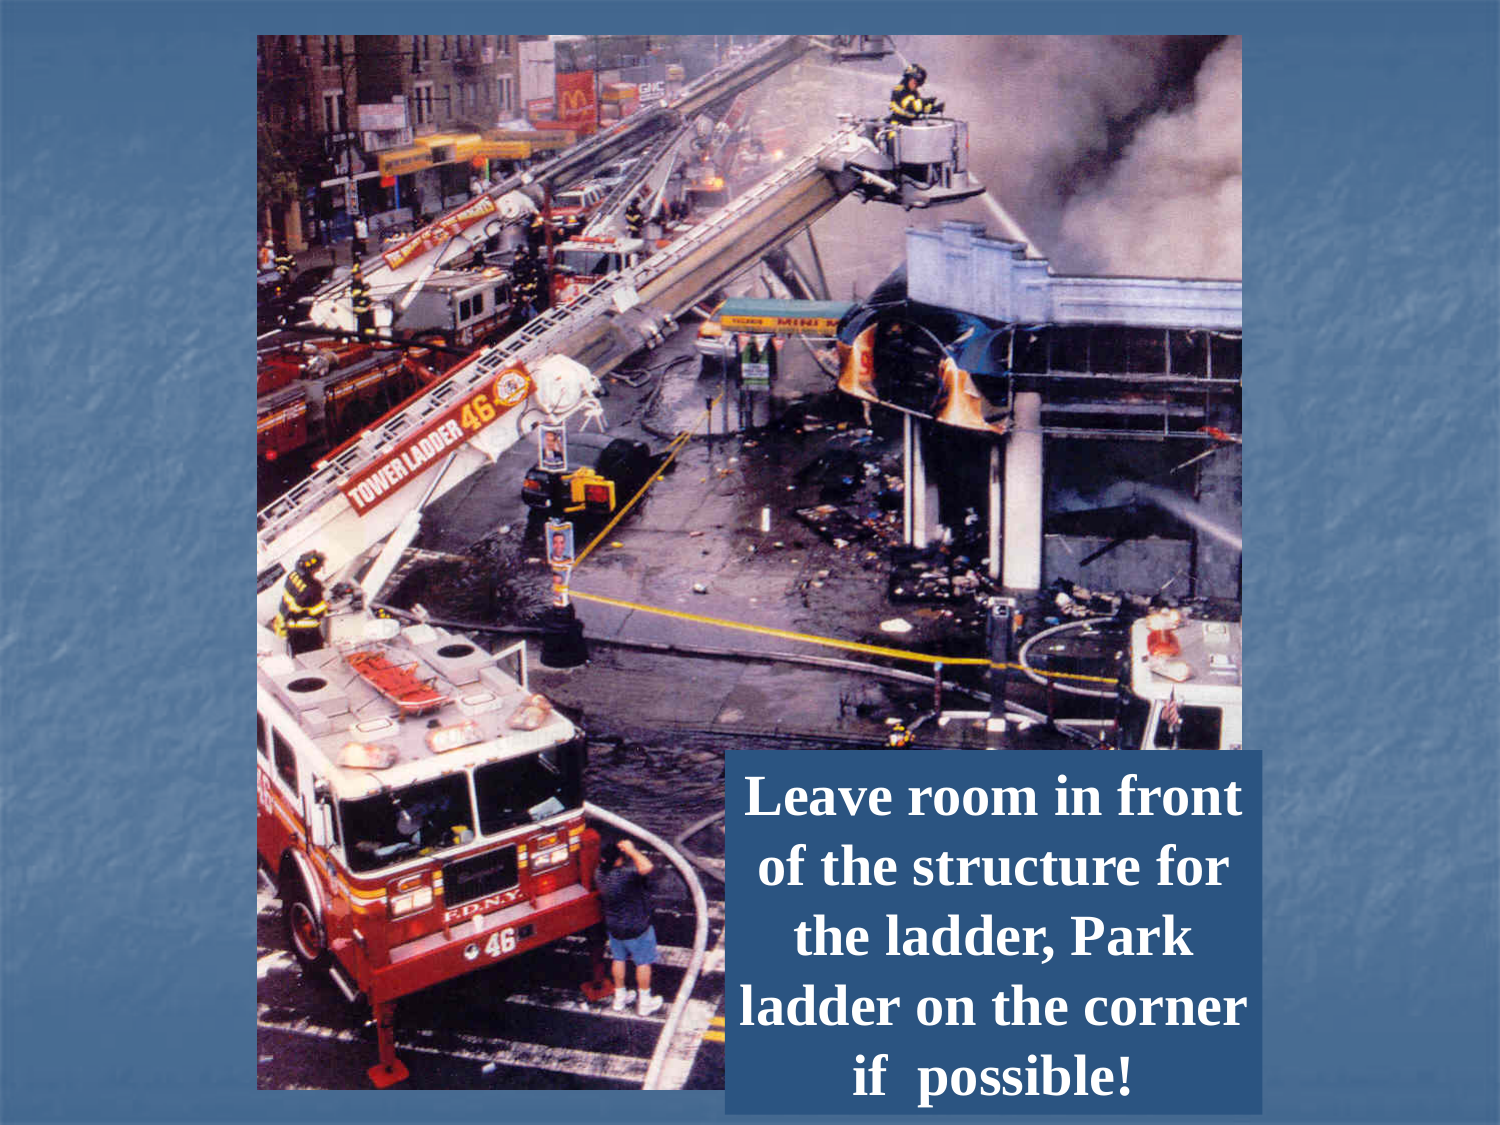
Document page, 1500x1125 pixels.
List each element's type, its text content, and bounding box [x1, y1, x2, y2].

text_box Leave room in front of the structure for the ladder, Park ladder on the corner if possible! [724, 750, 1263, 1115]
picture [257, 35, 1243, 1090]
